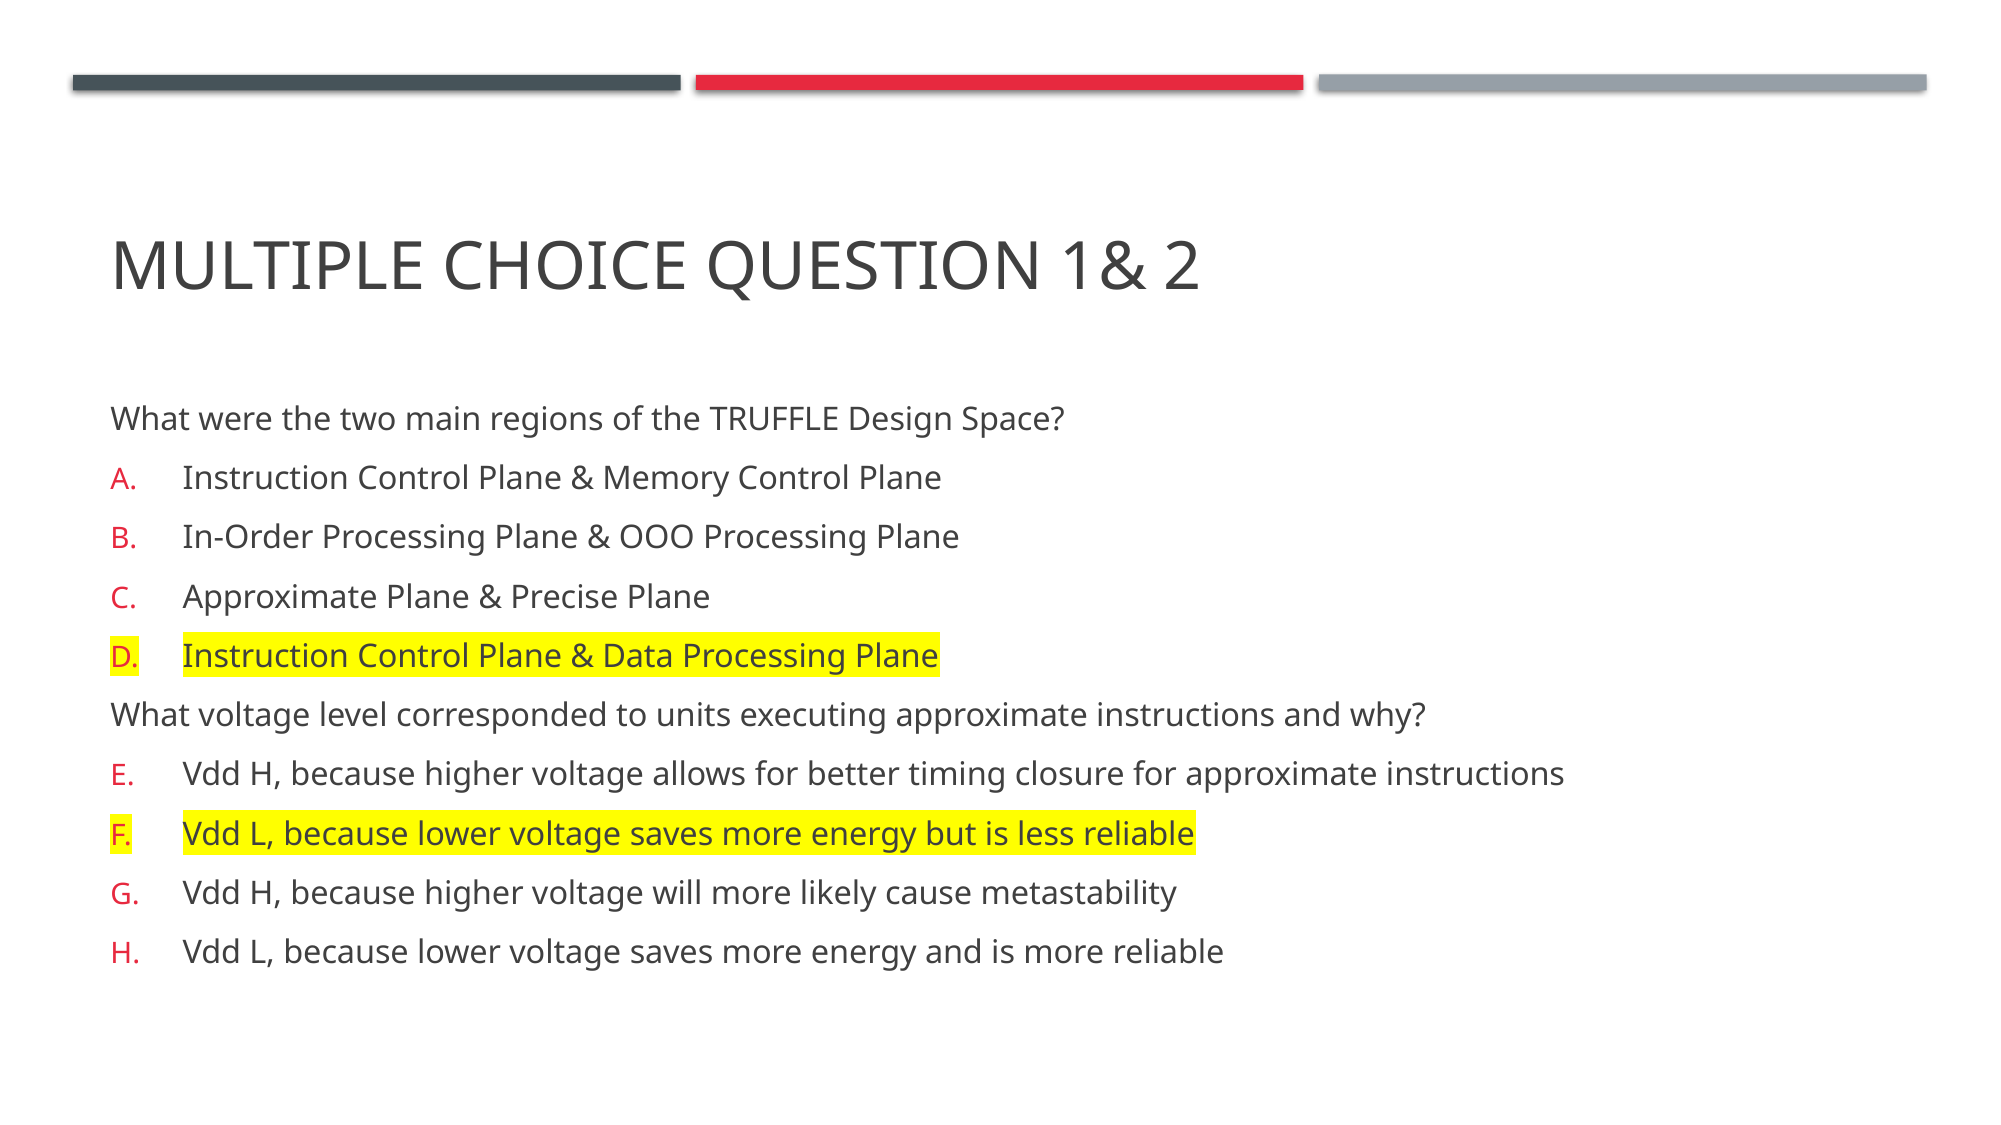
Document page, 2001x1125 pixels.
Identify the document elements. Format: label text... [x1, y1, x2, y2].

title Multiple Choice Question 1& 2 [95, 115, 1905, 311]
list What were the two main regions of the TRUFFLE Design Space? Instruction Control Plane & Memory Control Plane In-Order Processing Plane & OOO Processing Plane Approximate Plane & Precise Plane Instruction Control Plane & Data Processing Plane What voltage level corresponded to units executing approximate instructions and why? Vdd H, because higher voltage allows for better timing closure for approximate instructions Vdd L, because lower voltage saves more energy but is less reliable Vdd H, because higher voltage will more likely cause metastability Vdd L, because lower voltage saves more energy and is more reliable [95, 383, 1905, 981]
